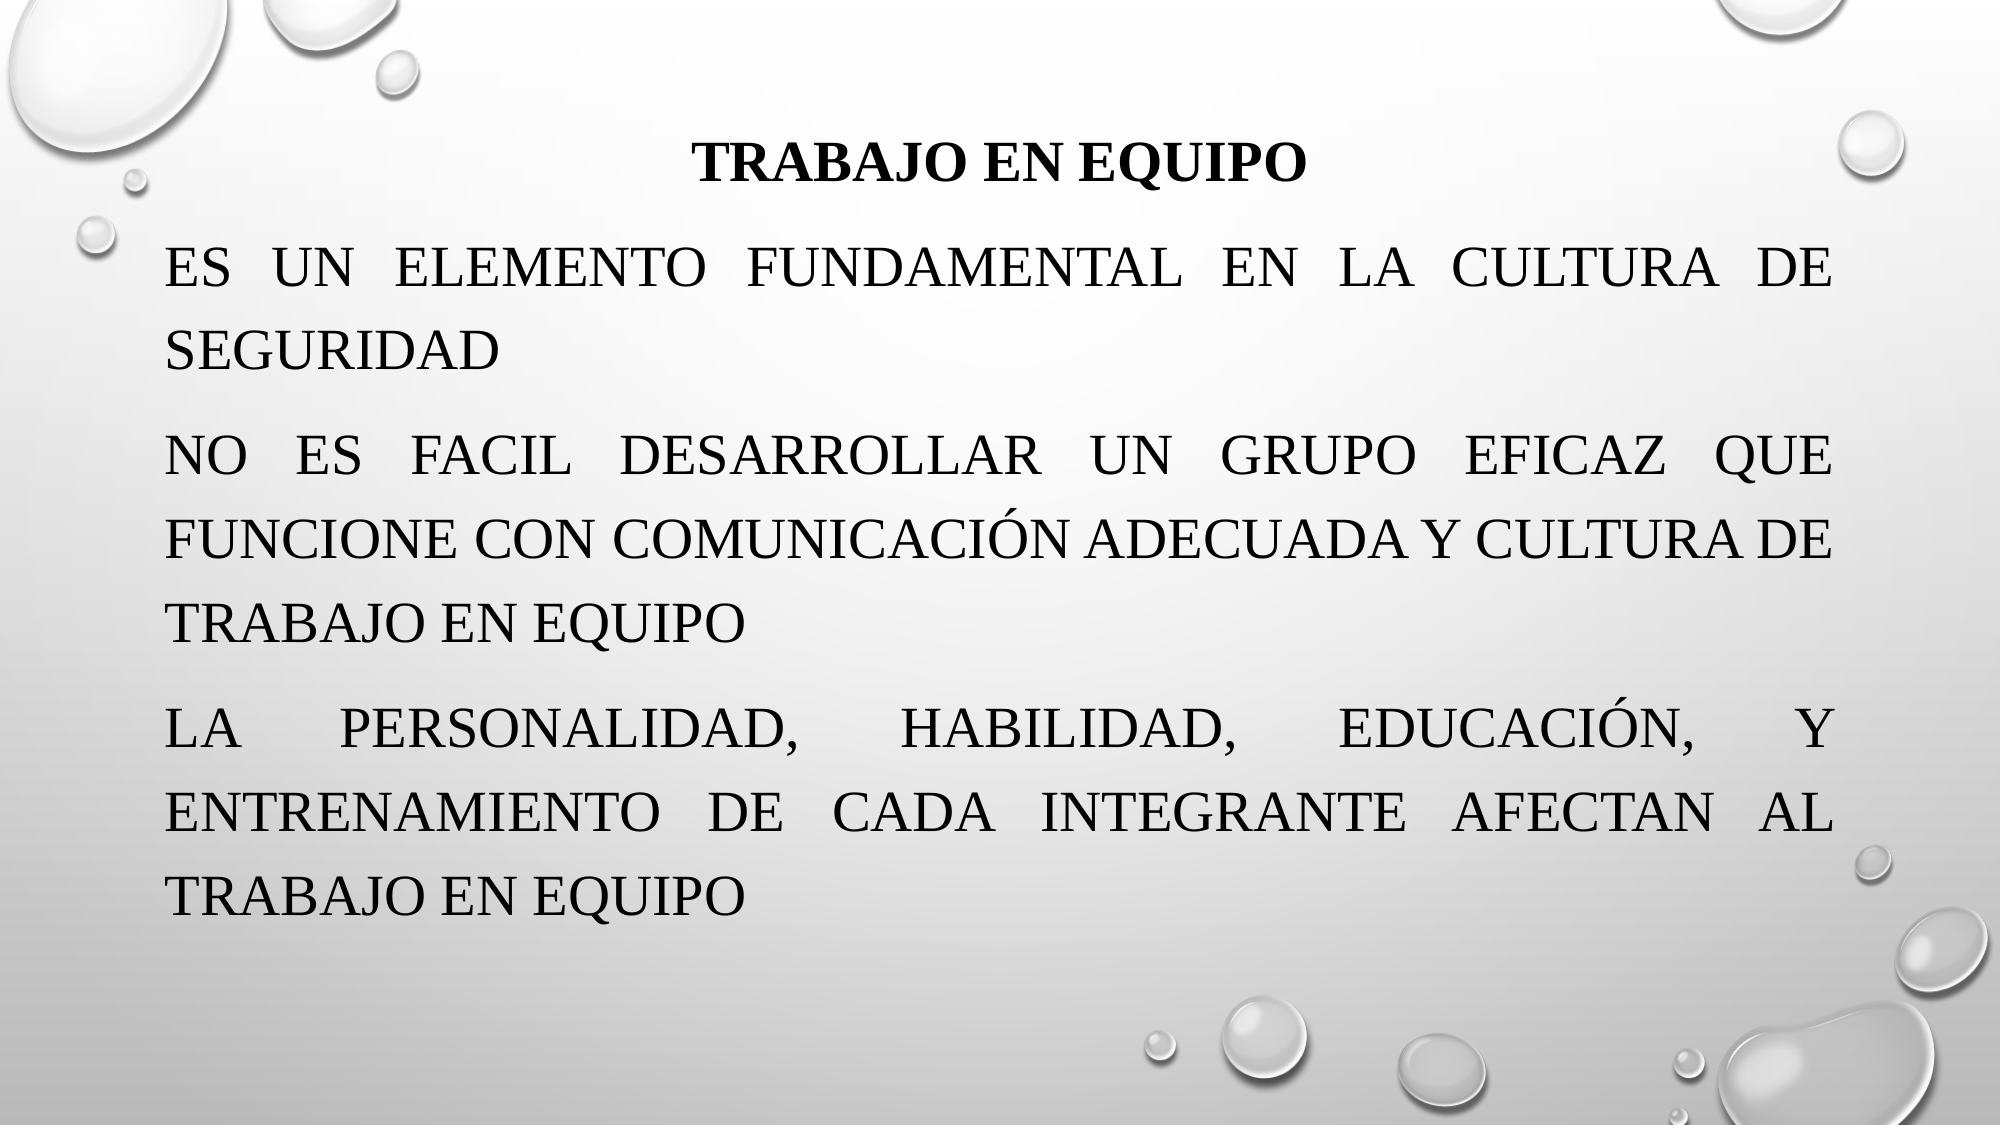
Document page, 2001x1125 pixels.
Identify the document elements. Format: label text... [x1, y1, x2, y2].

list TRABAJO EN EQUIPO ES UN ELEMENTO FUNDAMENTAL EN LA CULTURA DE SEGURIDAD NO ES FACIL DESARROLLAR UN GRUPO EFICAZ QUE FUNCIONE CON COMUNICACIÓN ADECUADA Y CULTURA DE TRABAJO EN EQUIPO LA PERSONALIDAD, HABILIDAD, EDUCACIÓN, Y ENTRENAMIENTO DE CADA INTEGRANTE AFECTAN AL TRABAJO EN EQUIPO [149, 101, 1850, 1021]
picture [0, 0, 2000, 1125]
